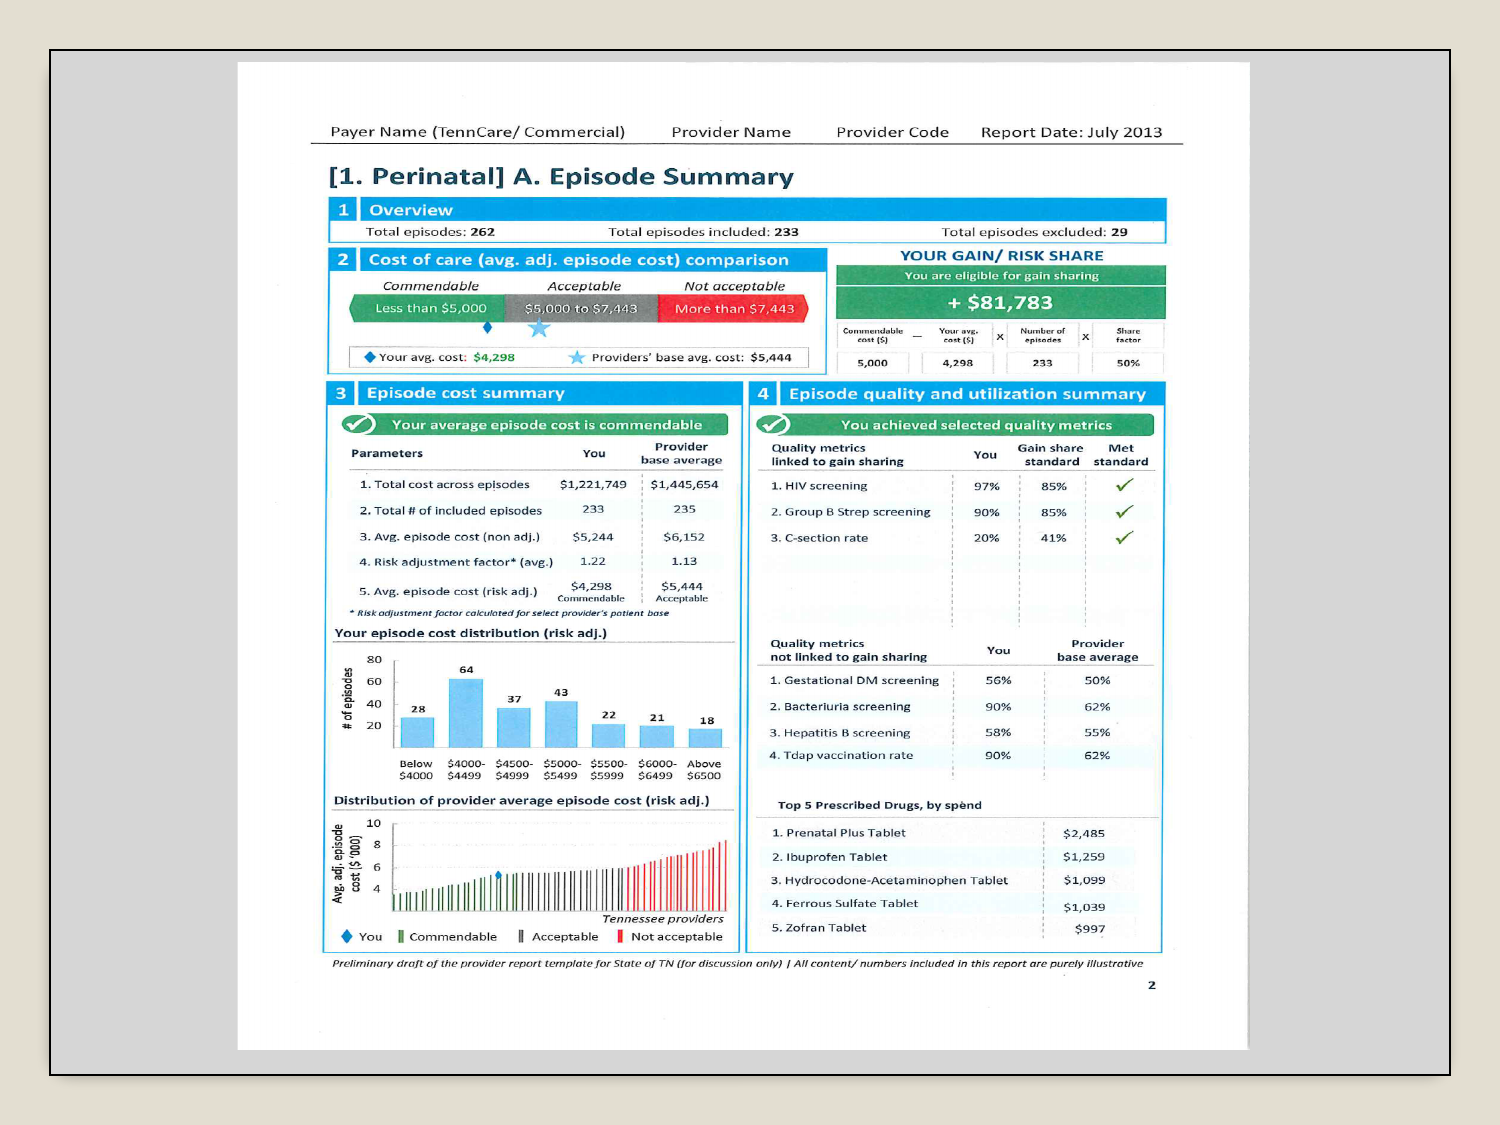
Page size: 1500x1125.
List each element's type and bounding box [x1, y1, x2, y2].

picture [237, 62, 1251, 1051]
text_box [50, 50, 1450, 1075]
